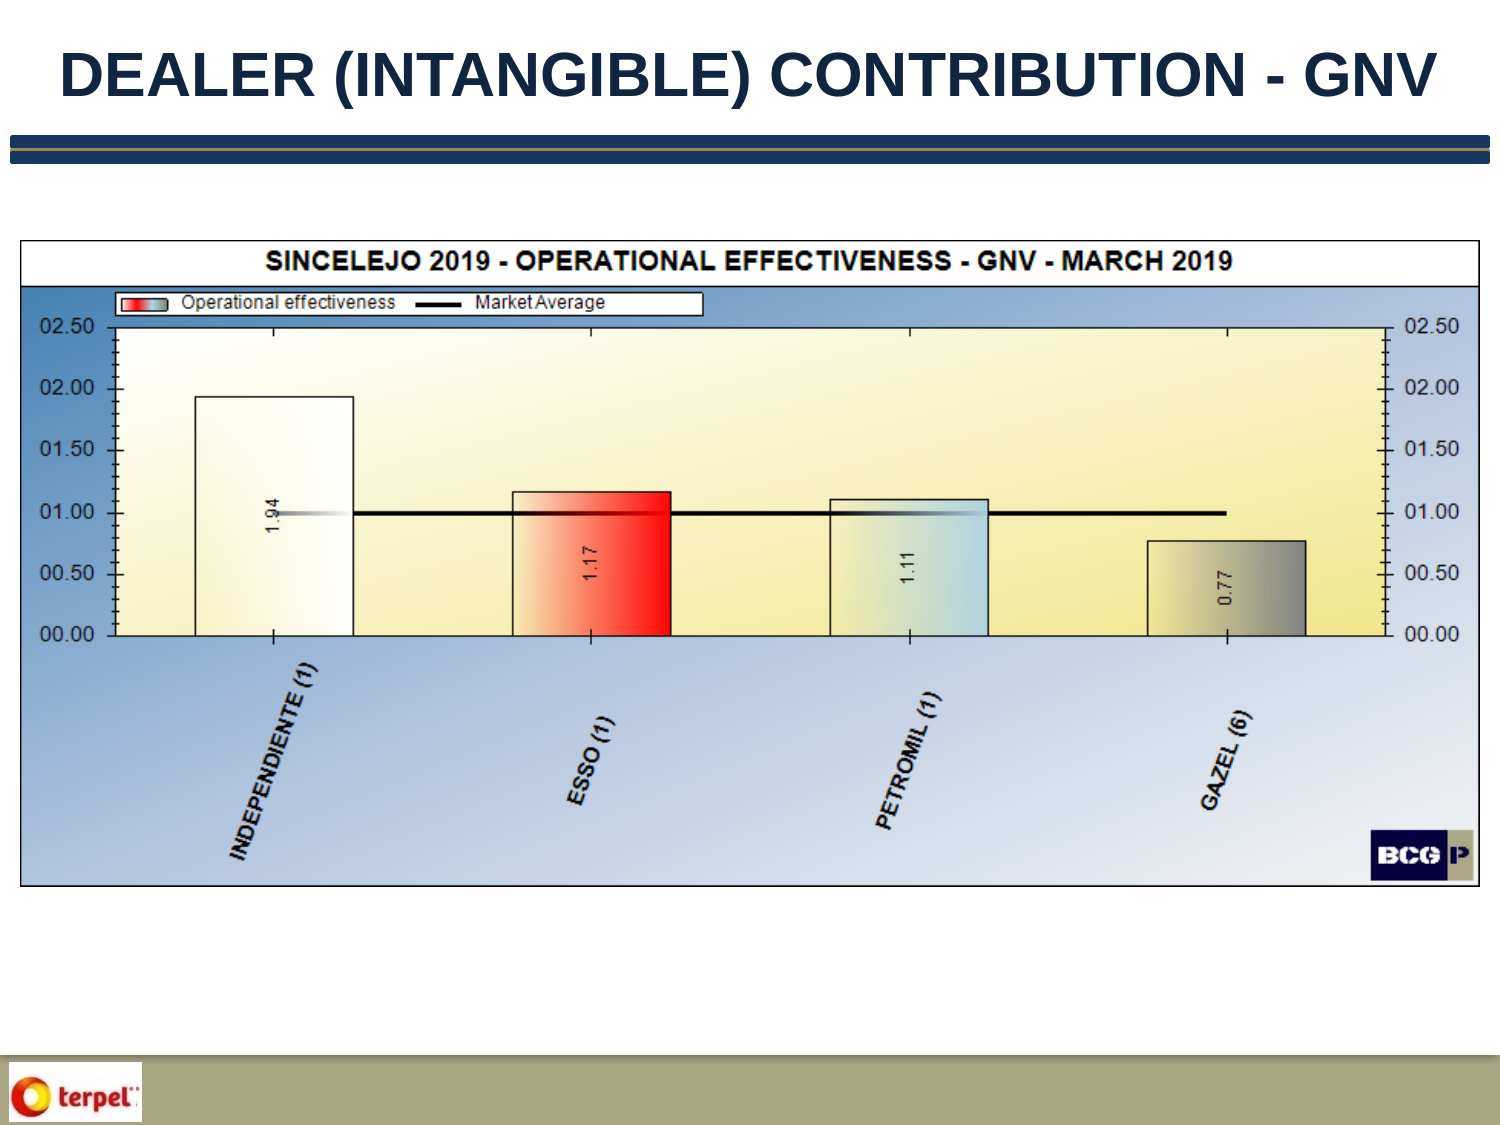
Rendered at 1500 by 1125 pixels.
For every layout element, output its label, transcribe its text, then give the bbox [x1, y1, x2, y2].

picture [9, 1062, 142, 1122]
picture [20, 240, 1480, 888]
title DEALER (INTANGIBLE) CONTRIBUTION - GNV [12, 12, 1487, 130]
